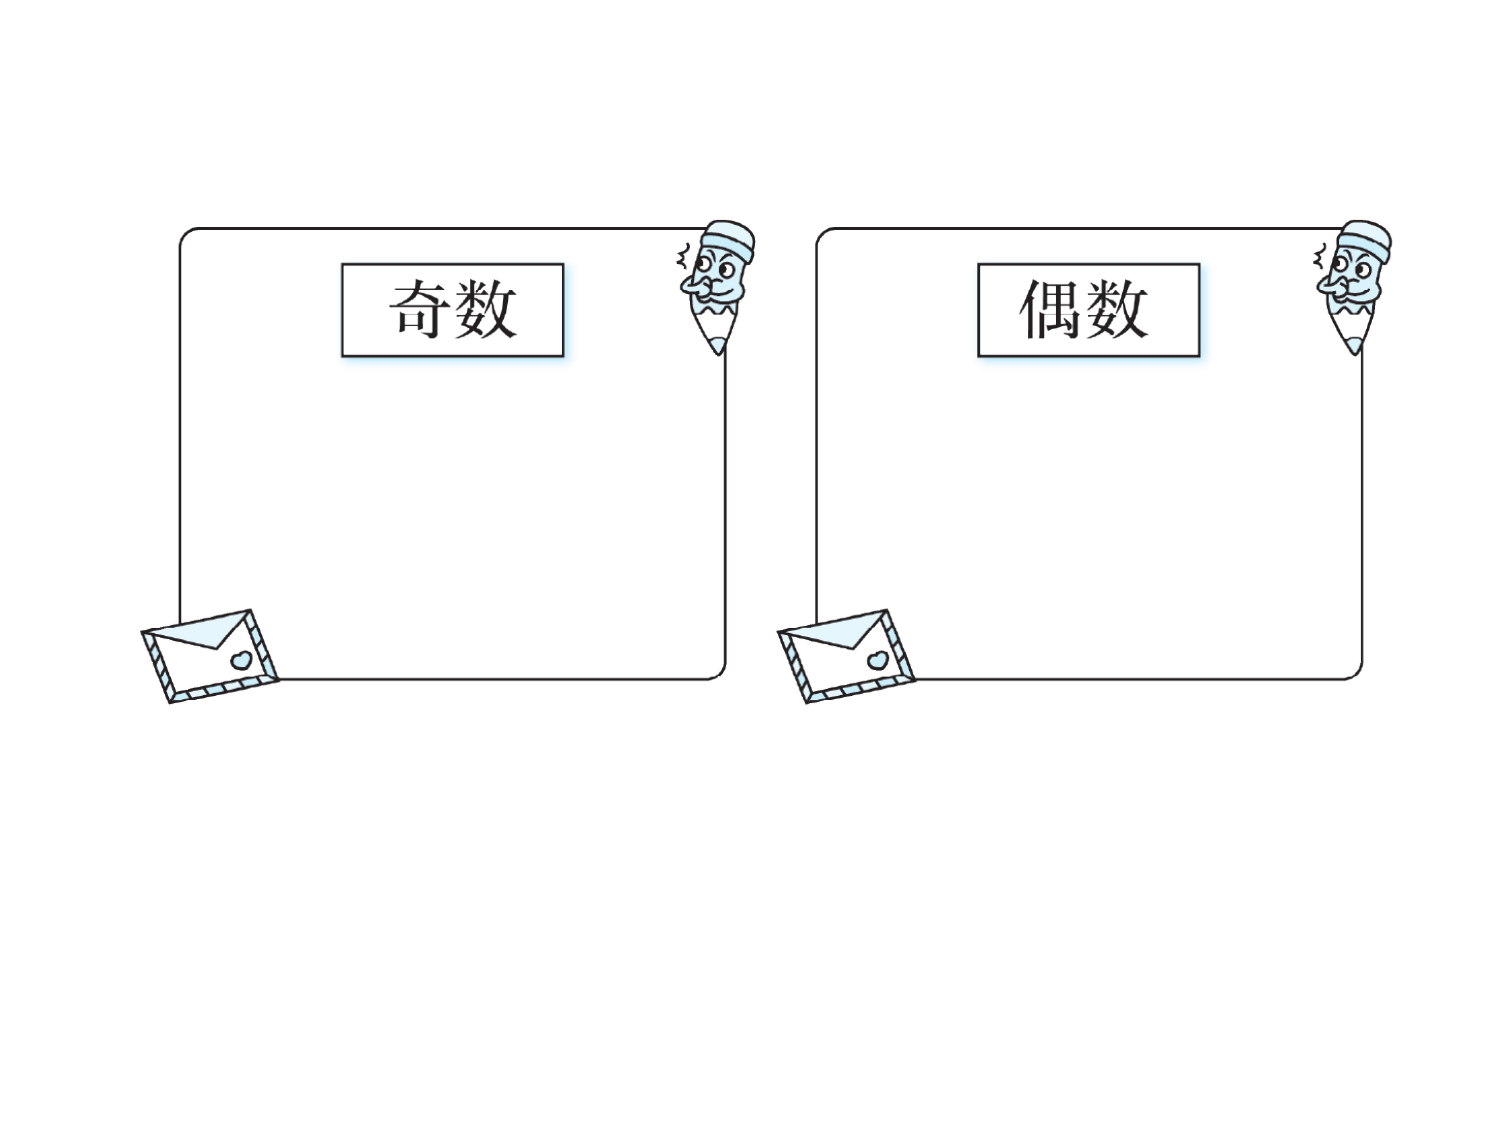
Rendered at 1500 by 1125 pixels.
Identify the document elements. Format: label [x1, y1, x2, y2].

picture [135, 196, 1500, 789]
